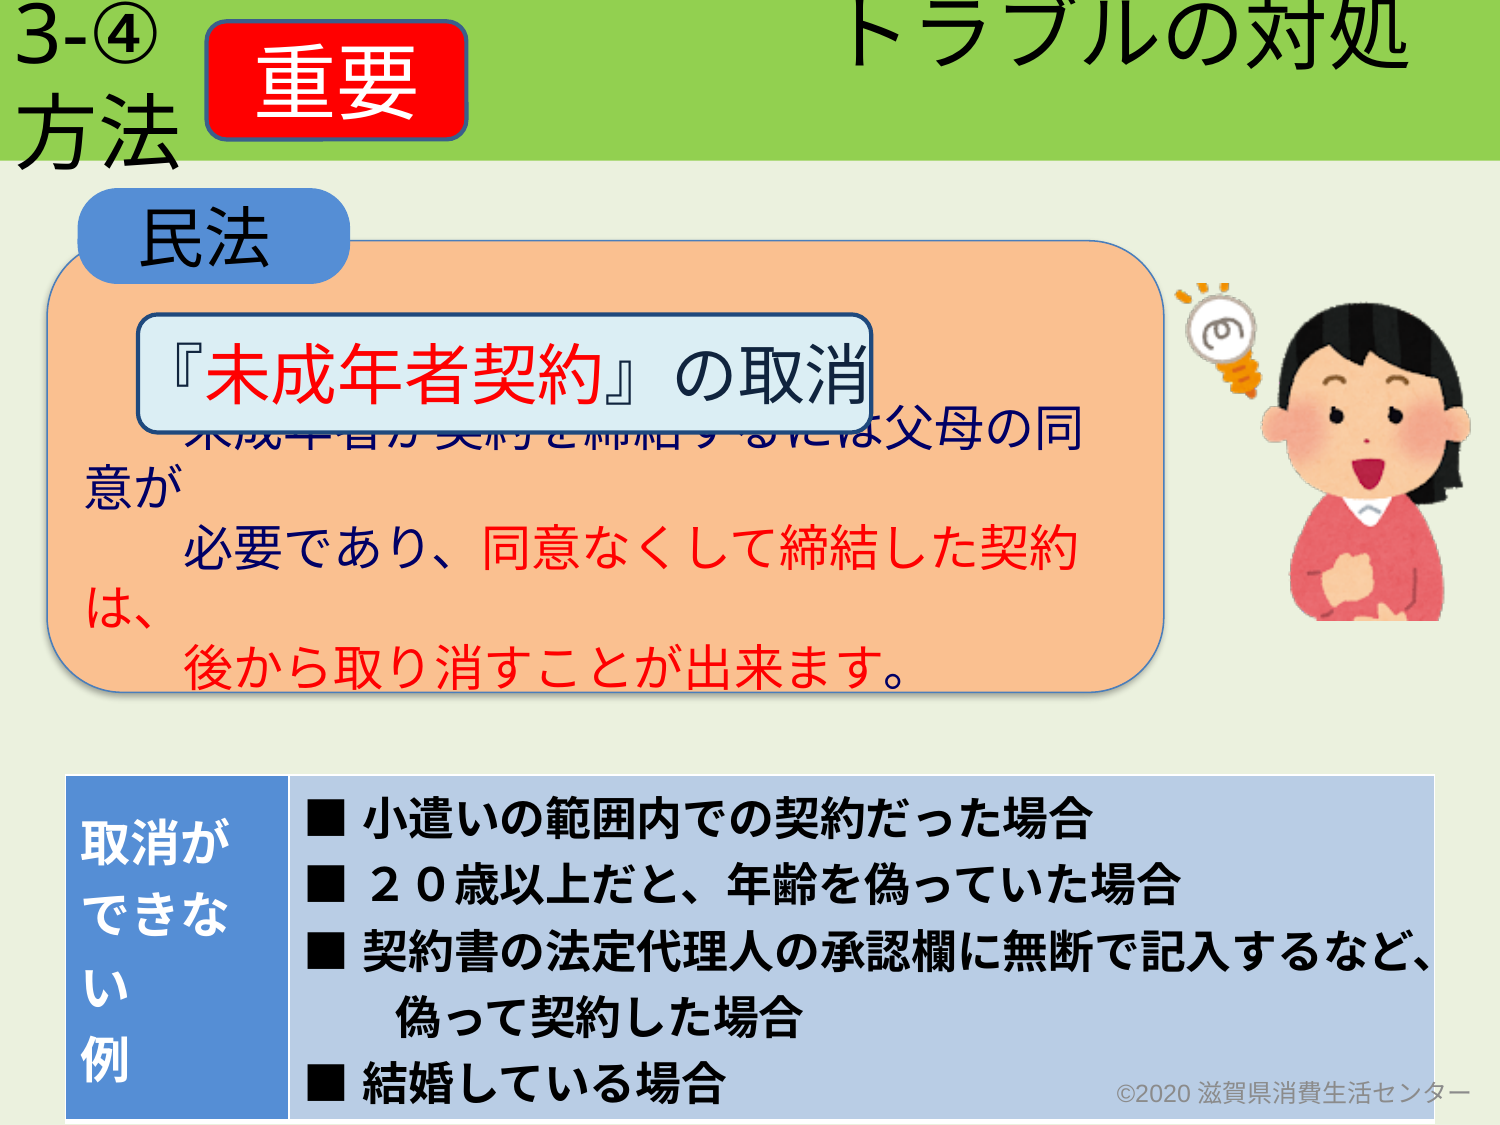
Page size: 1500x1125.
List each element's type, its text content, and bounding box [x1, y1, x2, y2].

text_box [138, 312, 872, 325]
footer ©2020滋賀県消費生活センター [1057, 1062, 1500, 1123]
text_box 『未成年者契約』の取消 [122, 325, 887, 421]
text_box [77, 187, 596, 285]
text_box 3-④ . トラブルの対処方法 [0, 0, 1500, 163]
text_box 重要 [204, 19, 469, 142]
text_box [137, 421, 872, 435]
text_box 未成年者が契約を締結するには父母の同意が 必要であり、同意なくして締結した契約は、 後から取り消すことが出来ます。 [47, 240, 1163, 693]
picture [1158, 283, 1496, 621]
table_header ■小遣いの範囲内での契約だった場合 ■２０歳以上だと、年齢を偽っていた場合 ■契約書の法定代理人の承認欄に無断で記入するなど、 偽って契約した場合 ■結婚している場合 [290, 776, 1434, 1119]
table_header 取消が できない 例 [66, 776, 288, 1119]
